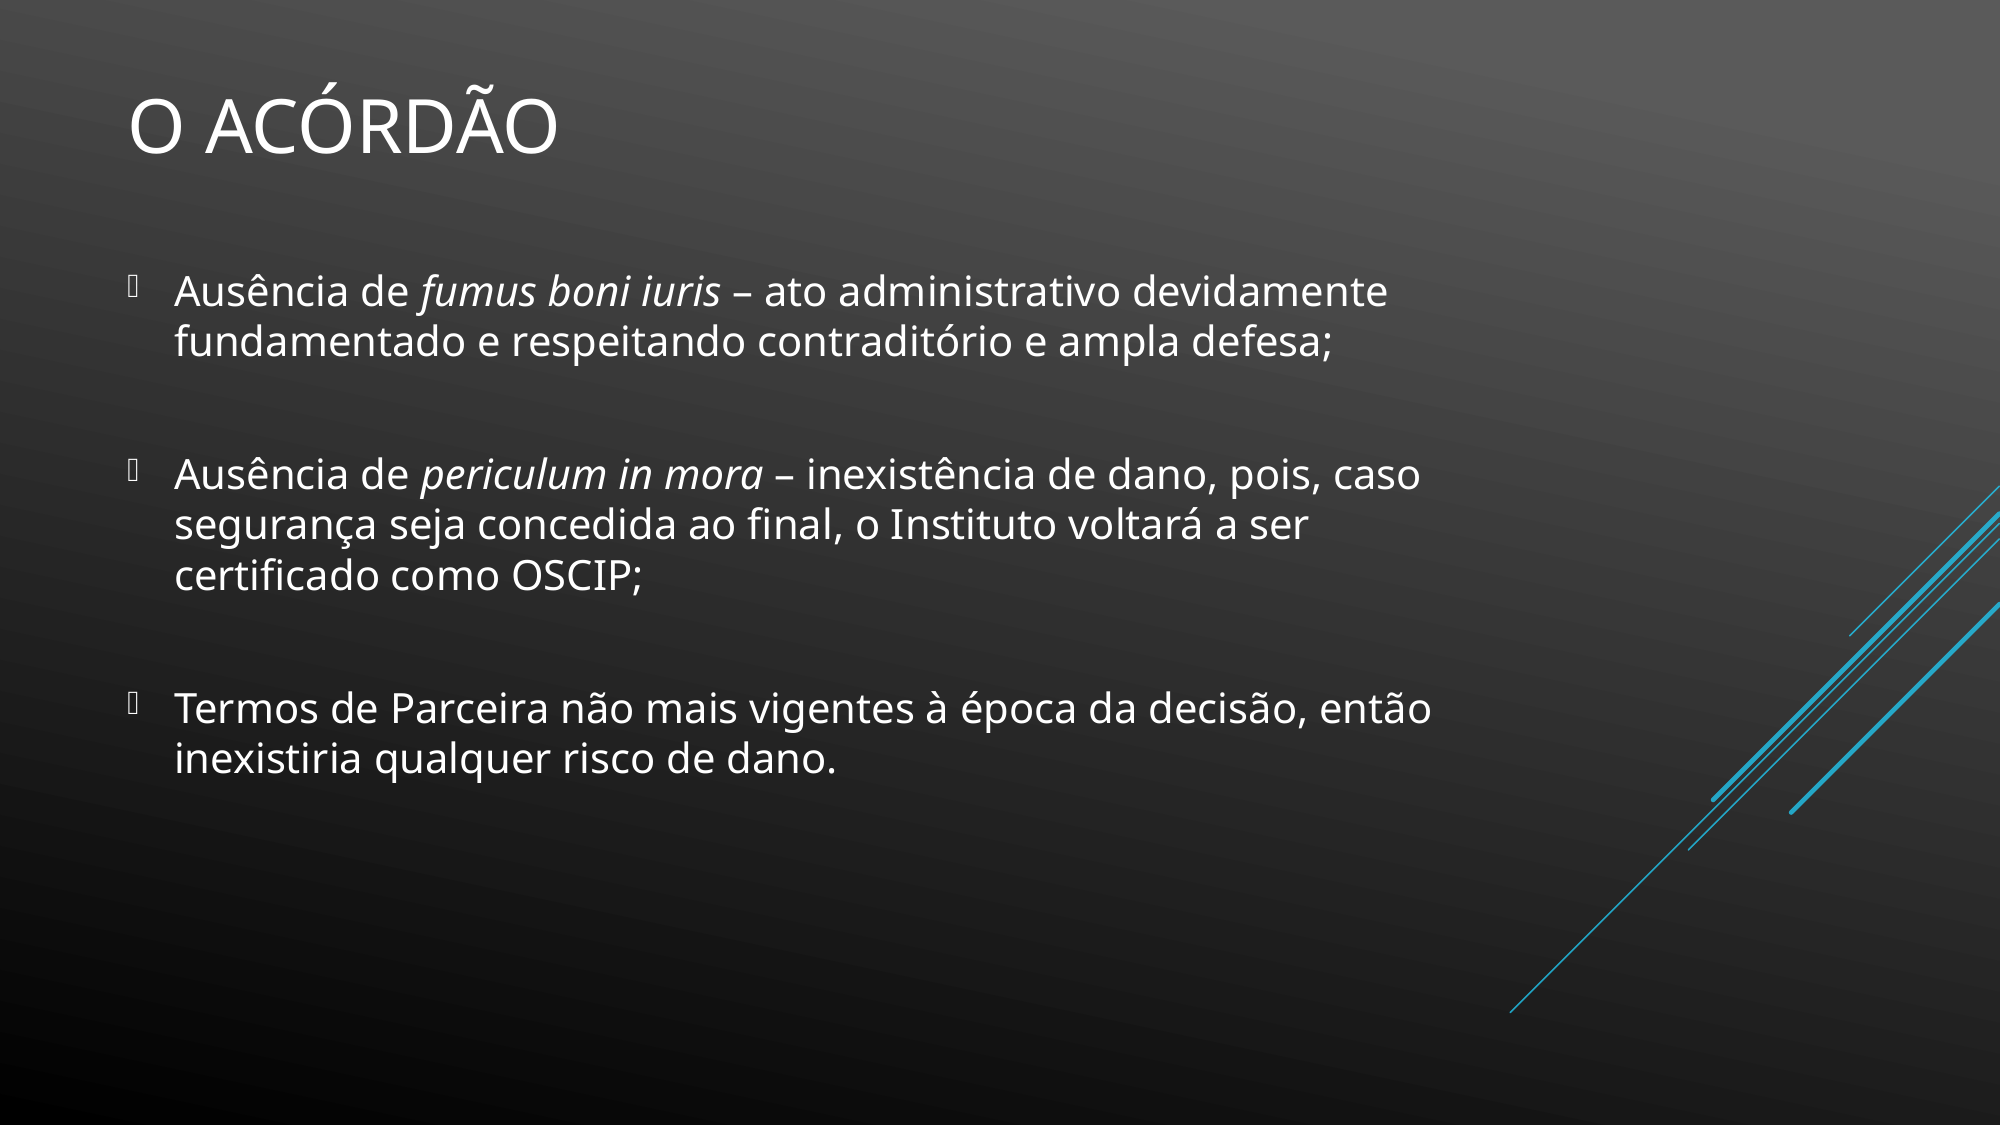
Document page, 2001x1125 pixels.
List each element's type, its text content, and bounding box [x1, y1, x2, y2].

text_box [0, 0, 2000, 1125]
title O acórdão [112, 0, 1513, 226]
list Ausência de fumus boni iuris – ato administrativo devidamente fundamentado e respeitando contraditório e ampla defesa; Ausência de periculum in mora – inexistência de dano, pois, caso segurança seja concedida ao final, o Instituto voltará a ser certificado como OSCIP; Termos de Parceira não mais vigentes à época da decisão, então inexistiria qualquer risco de dano. [112, 226, 1513, 820]
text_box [1510, 485, 2000, 1013]
